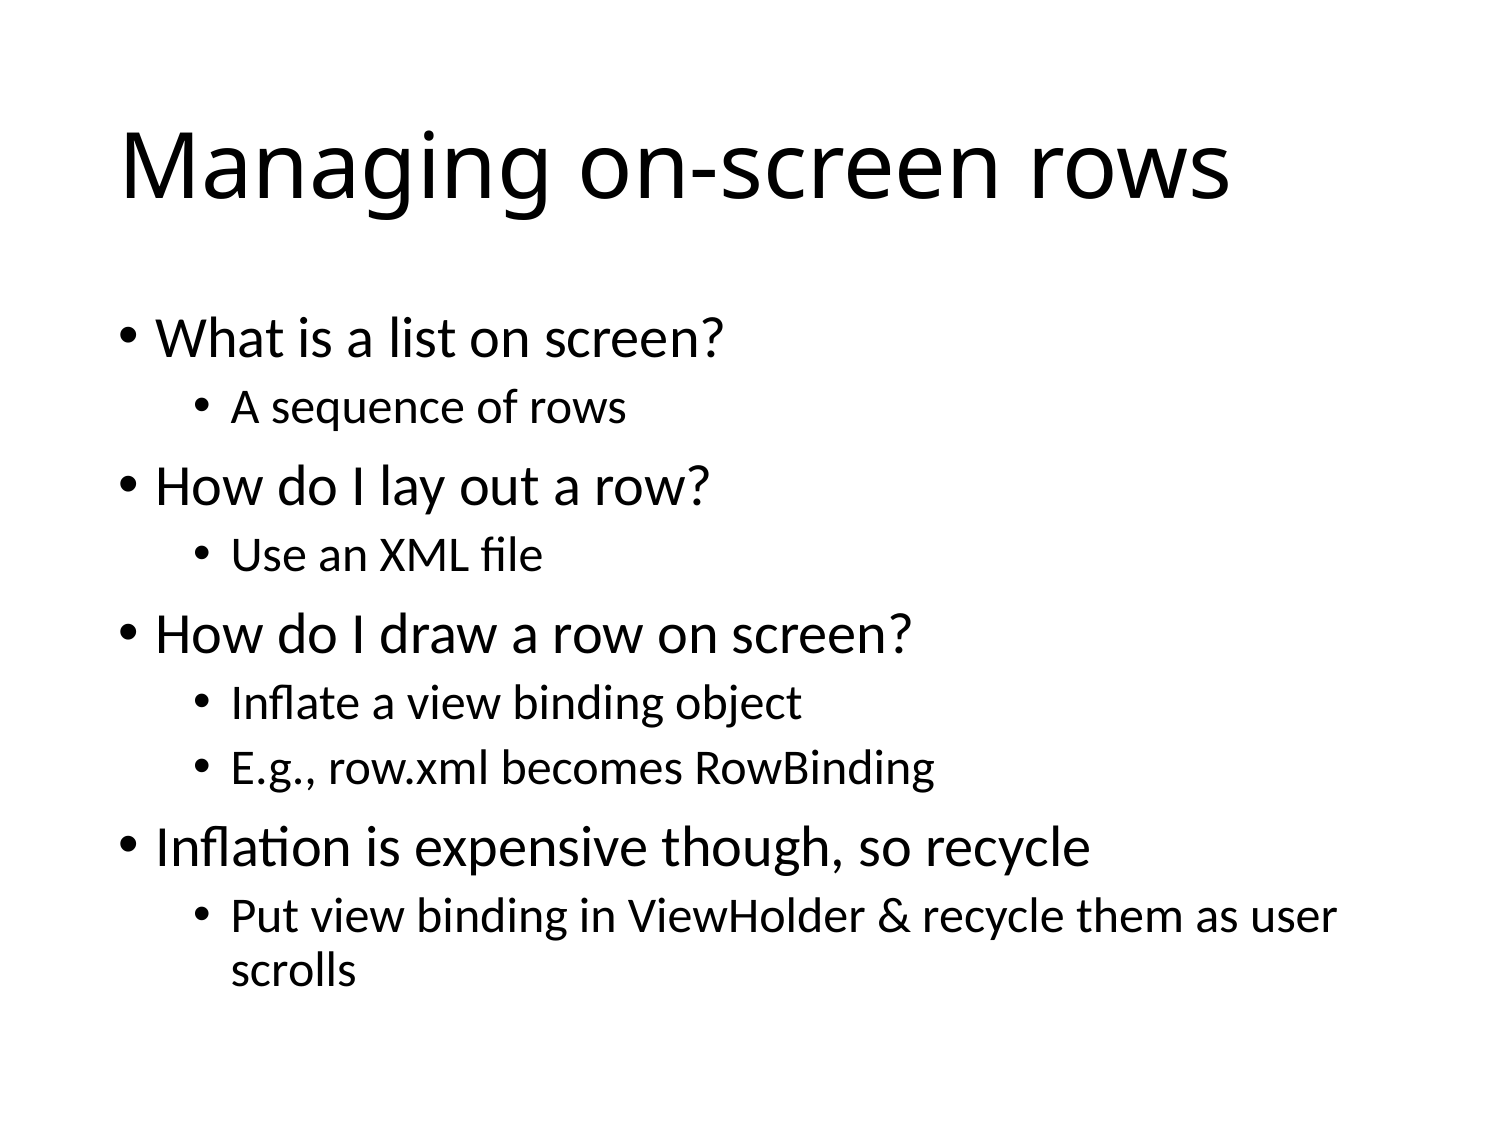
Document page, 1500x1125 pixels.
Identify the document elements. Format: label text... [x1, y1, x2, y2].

list What is a list on screen? A sequence of rows How do I lay out a row? Use an XML file How do I draw a row on screen? Inflate a view binding object E.g., row.xml becomes RowBinding Inflation is expensive though, so recycle Put view binding in ViewHolder & recycle them as user scrolls [103, 299, 1397, 1014]
title Managing on-screen rows [103, 59, 1397, 278]
